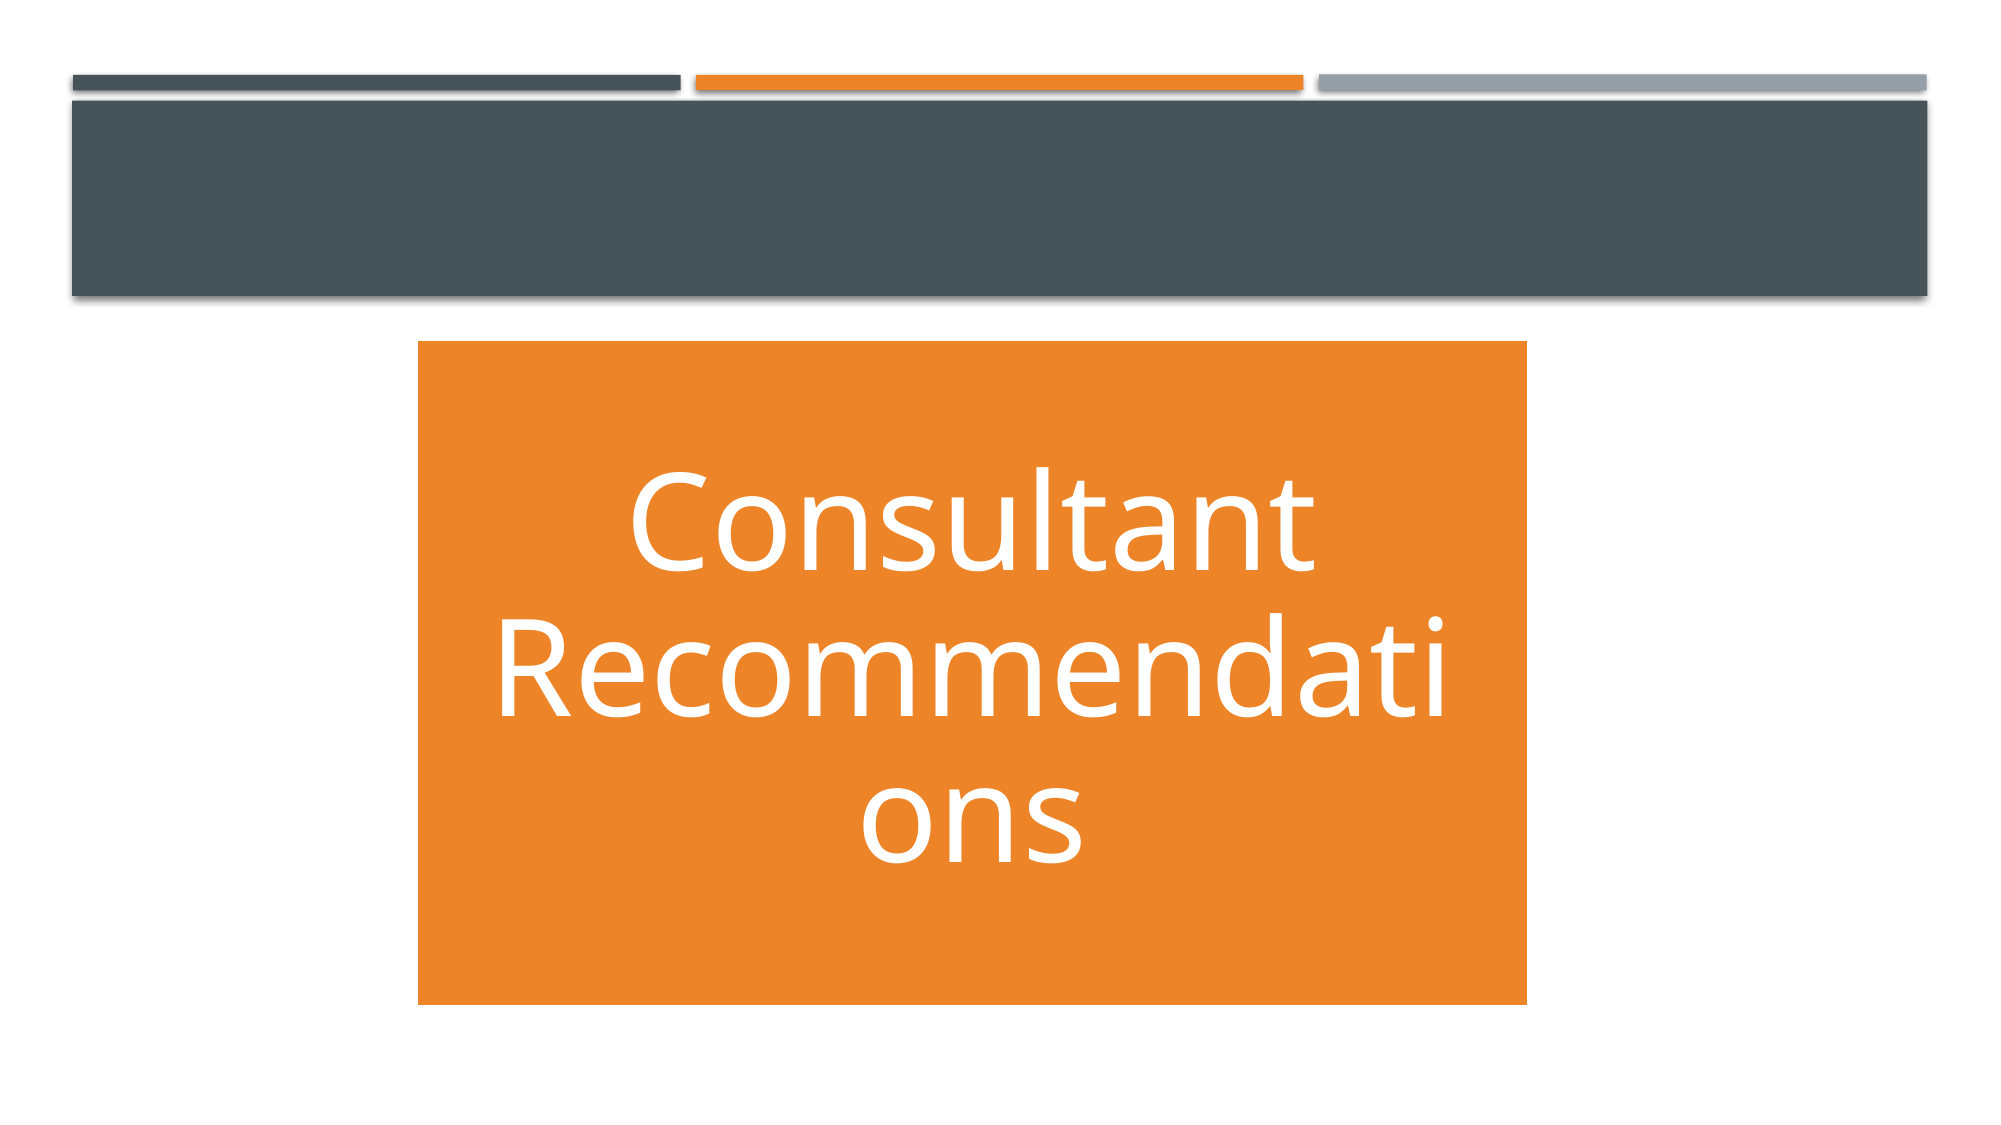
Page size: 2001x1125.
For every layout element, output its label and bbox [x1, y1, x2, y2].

list [53, 338, 2000, 1008]
